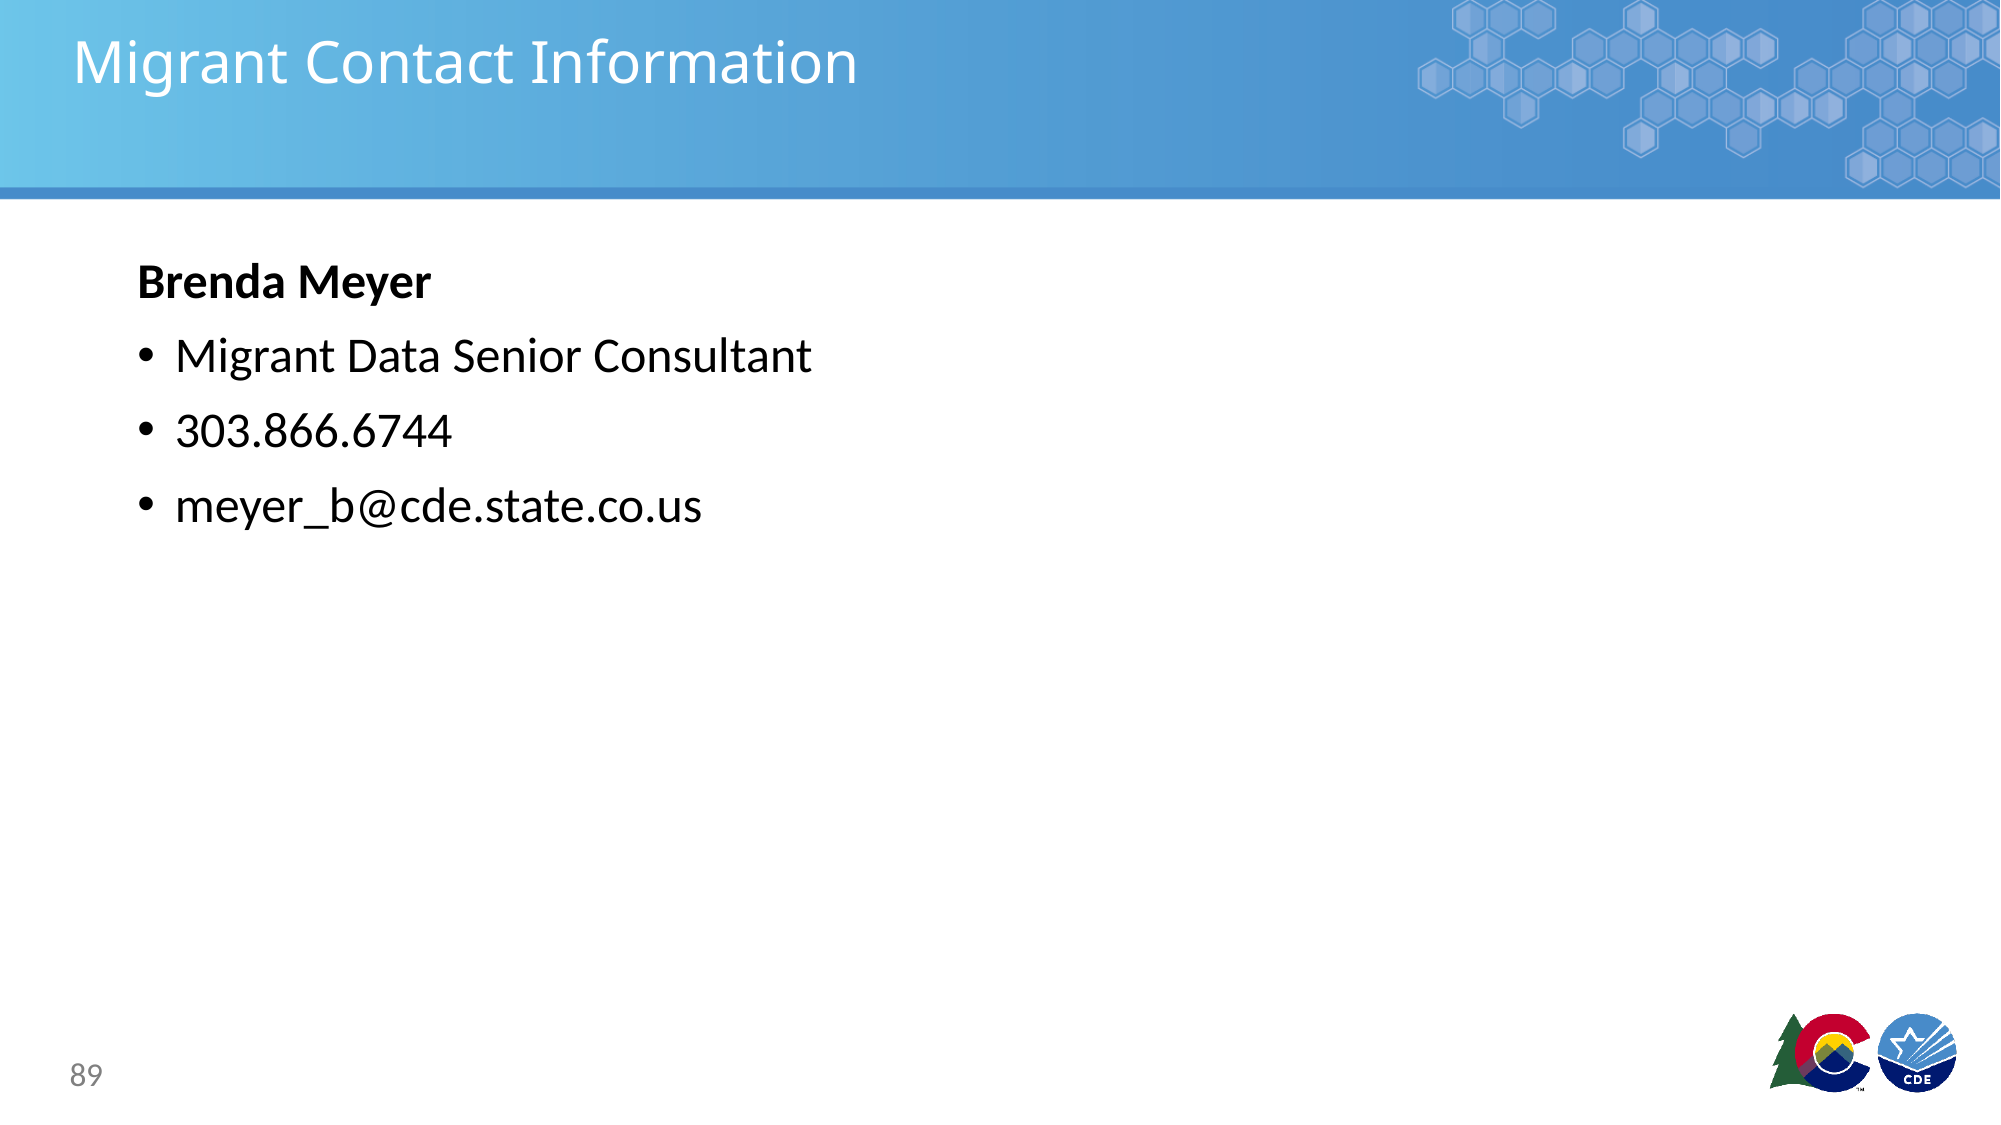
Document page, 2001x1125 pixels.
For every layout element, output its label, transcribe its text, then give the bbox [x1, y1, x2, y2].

list Brenda Meyer Migrant Data Senior Consultant 303.866.6744 meyer_b@cde.state.co.us [137, 254, 1863, 969]
slide_number 89 [54, 1042, 505, 1103]
picture [1768, 1012, 1957, 1093]
picture [0, 0, 2000, 200]
title Migrant Contact Information [72, 33, 1396, 182]
